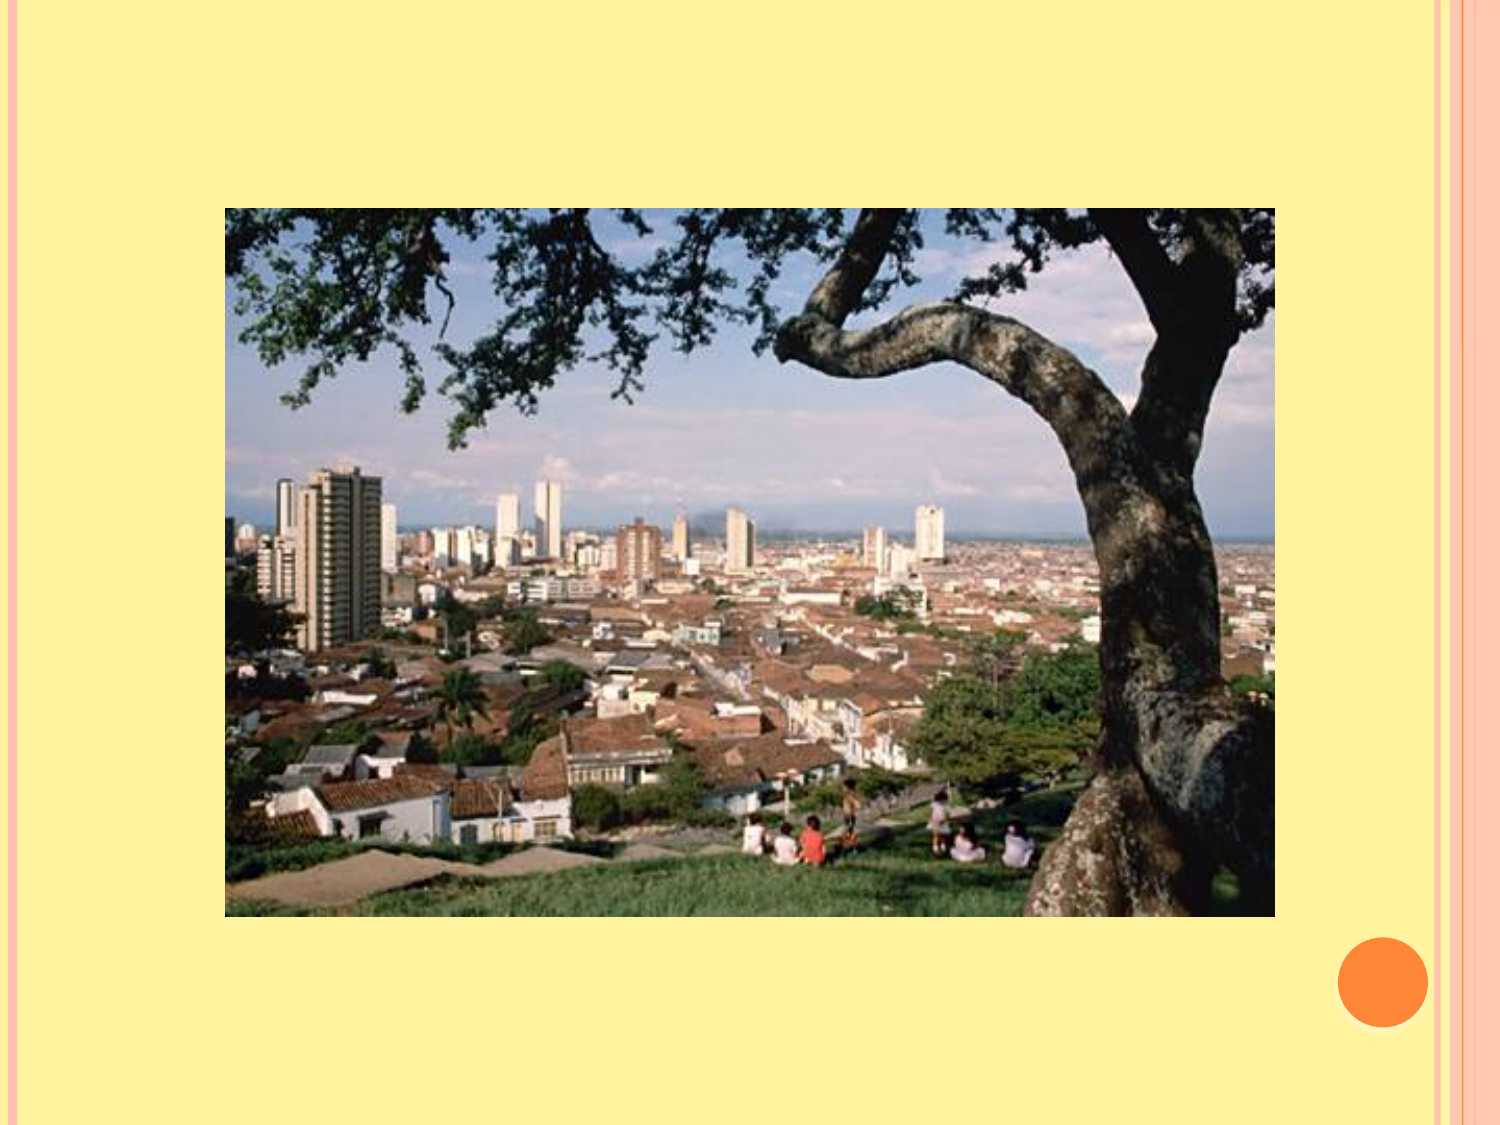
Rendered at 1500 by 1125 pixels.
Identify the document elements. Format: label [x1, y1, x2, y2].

picture [224, 208, 1276, 917]
